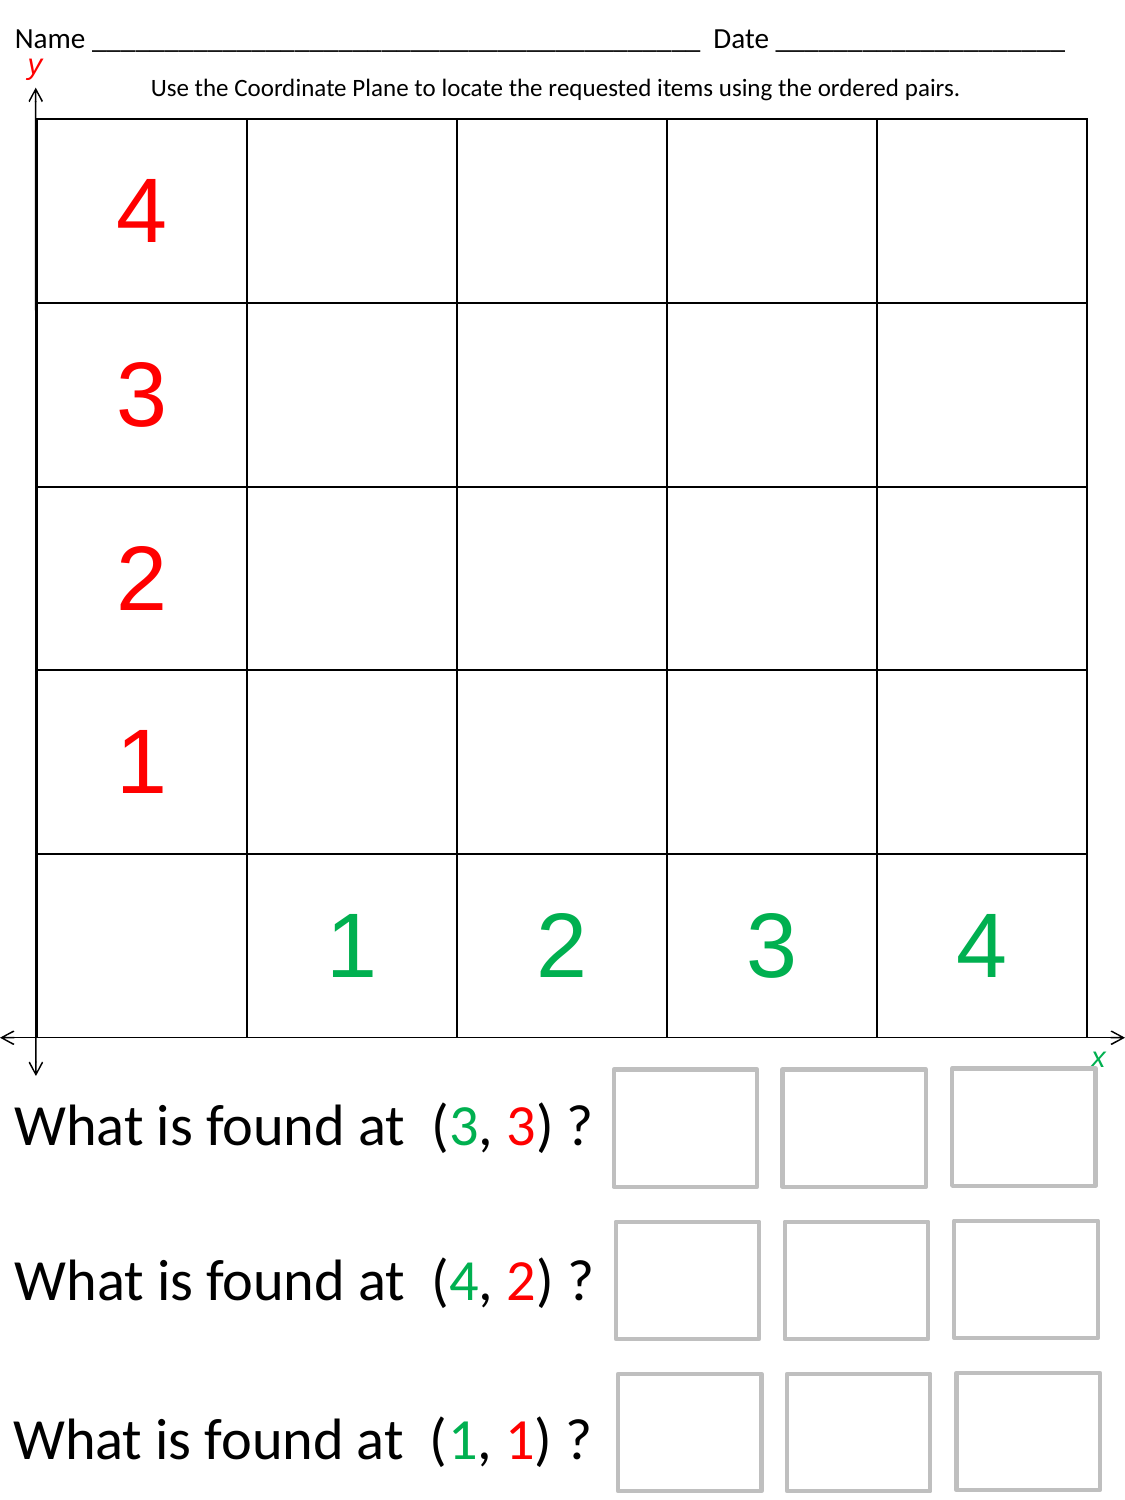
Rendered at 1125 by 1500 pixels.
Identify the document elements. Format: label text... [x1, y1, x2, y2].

text_box x [1076, 1046, 1122, 1081]
text_box [952, 1219, 1100, 1340]
table_header [458, 141, 666, 302]
text_box [954, 1371, 1102, 1492]
table_cell [458, 671, 666, 853]
table_cell 1 [248, 855, 456, 1037]
text_box [785, 1372, 932, 1493]
table_cell [248, 304, 456, 486]
table_cell [248, 671, 456, 853]
table_cell 2 [40, 488, 246, 669]
text_box [783, 1220, 930, 1341]
text_box What is found at (1, 1) ? [0, 1393, 616, 1479]
table_cell [458, 304, 666, 486]
text_box [614, 1220, 761, 1341]
table_cell [668, 488, 876, 669]
table_cell [668, 671, 876, 853]
text_box x [1076, 1030, 1122, 1037]
table_header [668, 141, 876, 302]
table_header [248, 141, 456, 302]
text_box Name __________________________________________ Date ____________________ [0, 12, 1125, 62]
text_box y [12, 37, 50, 88]
table_cell [458, 488, 666, 669]
table_cell [40, 855, 246, 1037]
table_cell 3 [40, 304, 246, 486]
text_box [780, 1067, 928, 1189]
table_cell [878, 488, 1086, 669]
table_cell [878, 671, 1086, 853]
table_cell 2 [458, 855, 666, 1037]
text_box [950, 1066, 1098, 1188]
table_cell [878, 304, 1086, 486]
table_header [878, 120, 1086, 302]
table_cell [248, 488, 456, 669]
table_cell [668, 304, 876, 486]
text_box [612, 1067, 759, 1189]
text_box [616, 1372, 764, 1493]
table_header 4 [40, 120, 246, 302]
text_box What is found at (4, 2) ? [0, 1234, 614, 1320]
table_cell 1 [40, 671, 246, 853]
table_cell 4 [878, 855, 1086, 1037]
text_box What is found at (3, 3) ? [0, 1079, 612, 1165]
text_box Use the Coordinate Plane to locate the requested items using the ordered pairs. [50, 32, 1063, 141]
table_cell 3 [668, 855, 876, 1037]
